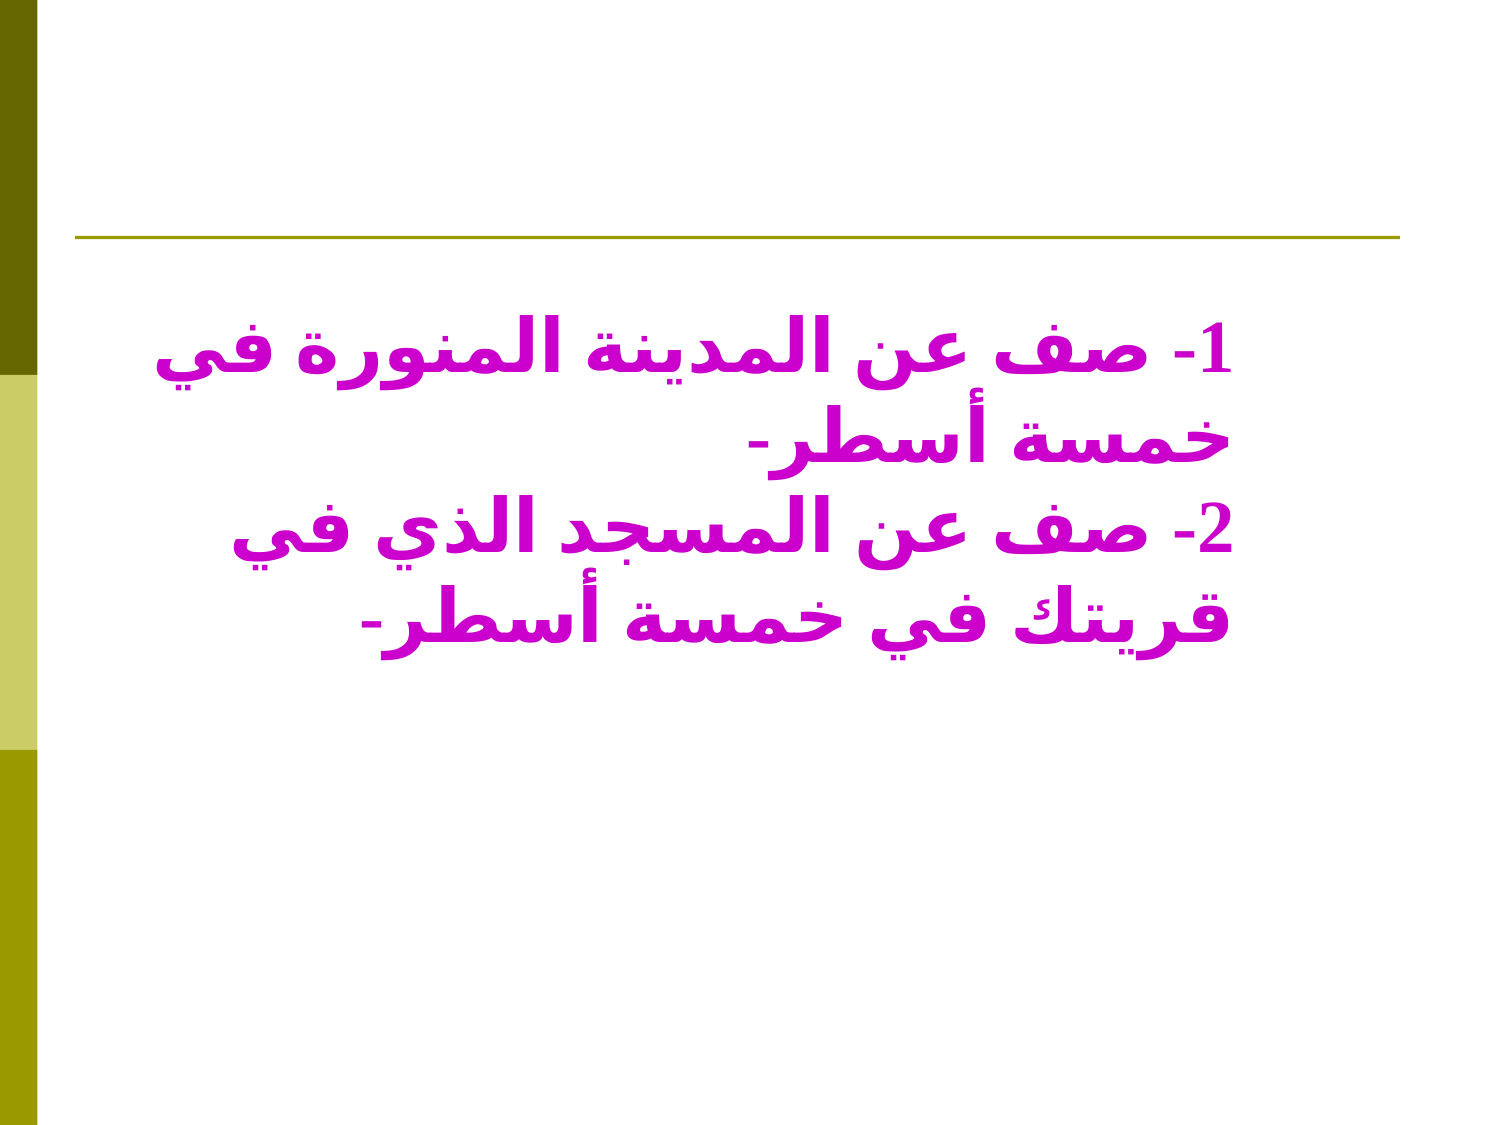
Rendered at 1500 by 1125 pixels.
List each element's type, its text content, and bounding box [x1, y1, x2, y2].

text_box 1- صف عن المدينة المنورة في خمسة أسطر- 2- صف عن المسجد الذي في قريتك في خمسة أسطر- [75, 290, 1250, 665]
